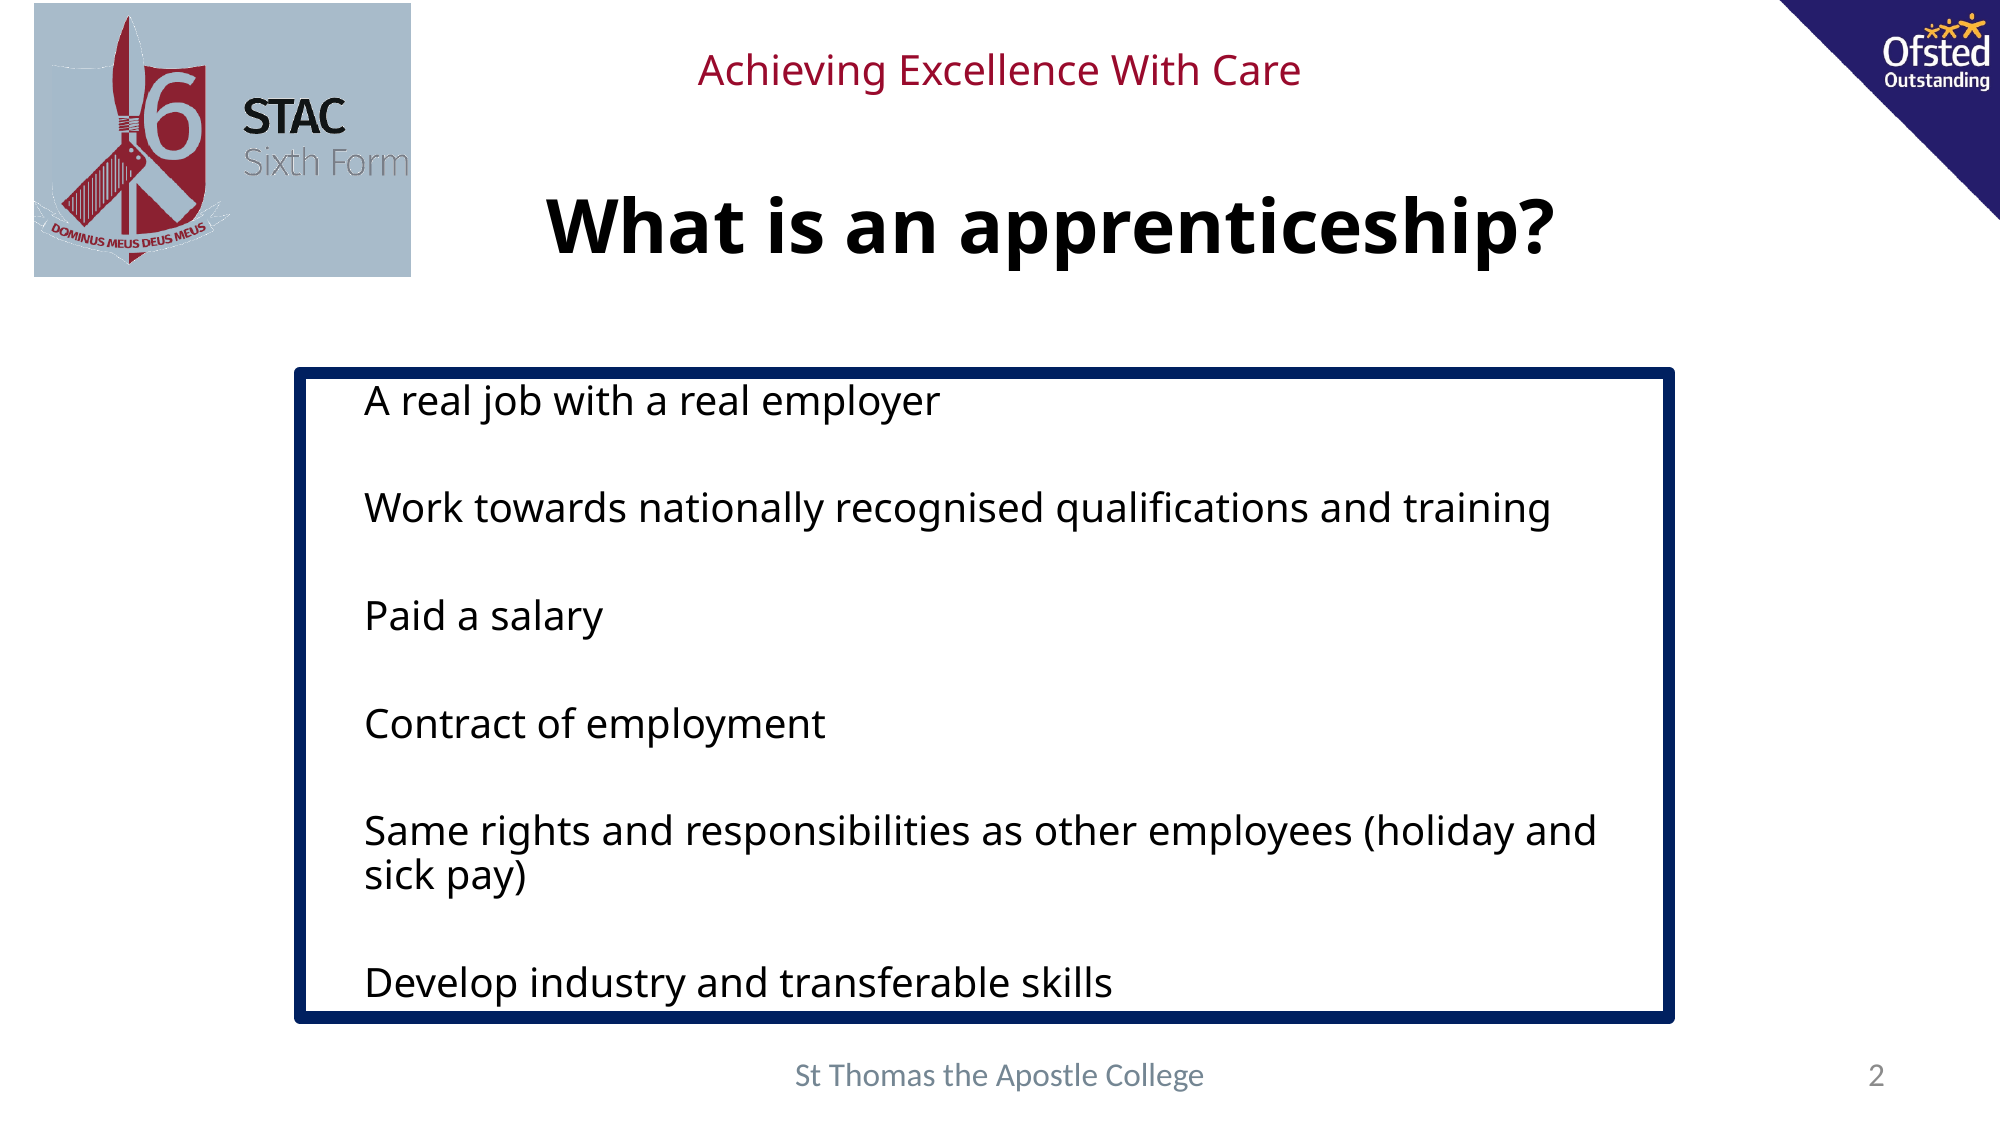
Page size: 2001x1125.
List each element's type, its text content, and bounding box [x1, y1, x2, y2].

picture [1779, 0, 2000, 220]
slide_number 2 [1433, 1042, 1900, 1103]
picture [33, 3, 411, 278]
text_box What is an apprenticeship? [531, 170, 1620, 366]
text_box Achieving Excellence With Care [623, 36, 1377, 102]
footer St Thomas the Apostle College [683, 1042, 1317, 1103]
subtitle A real job with a real employer Work towards nationally recognised qualifications and training Paid a salary Contract of employment Same rights and responsibilities as other employees (holiday and sick pay) Develop industry and transferable skills [300, 372, 1669, 1018]
